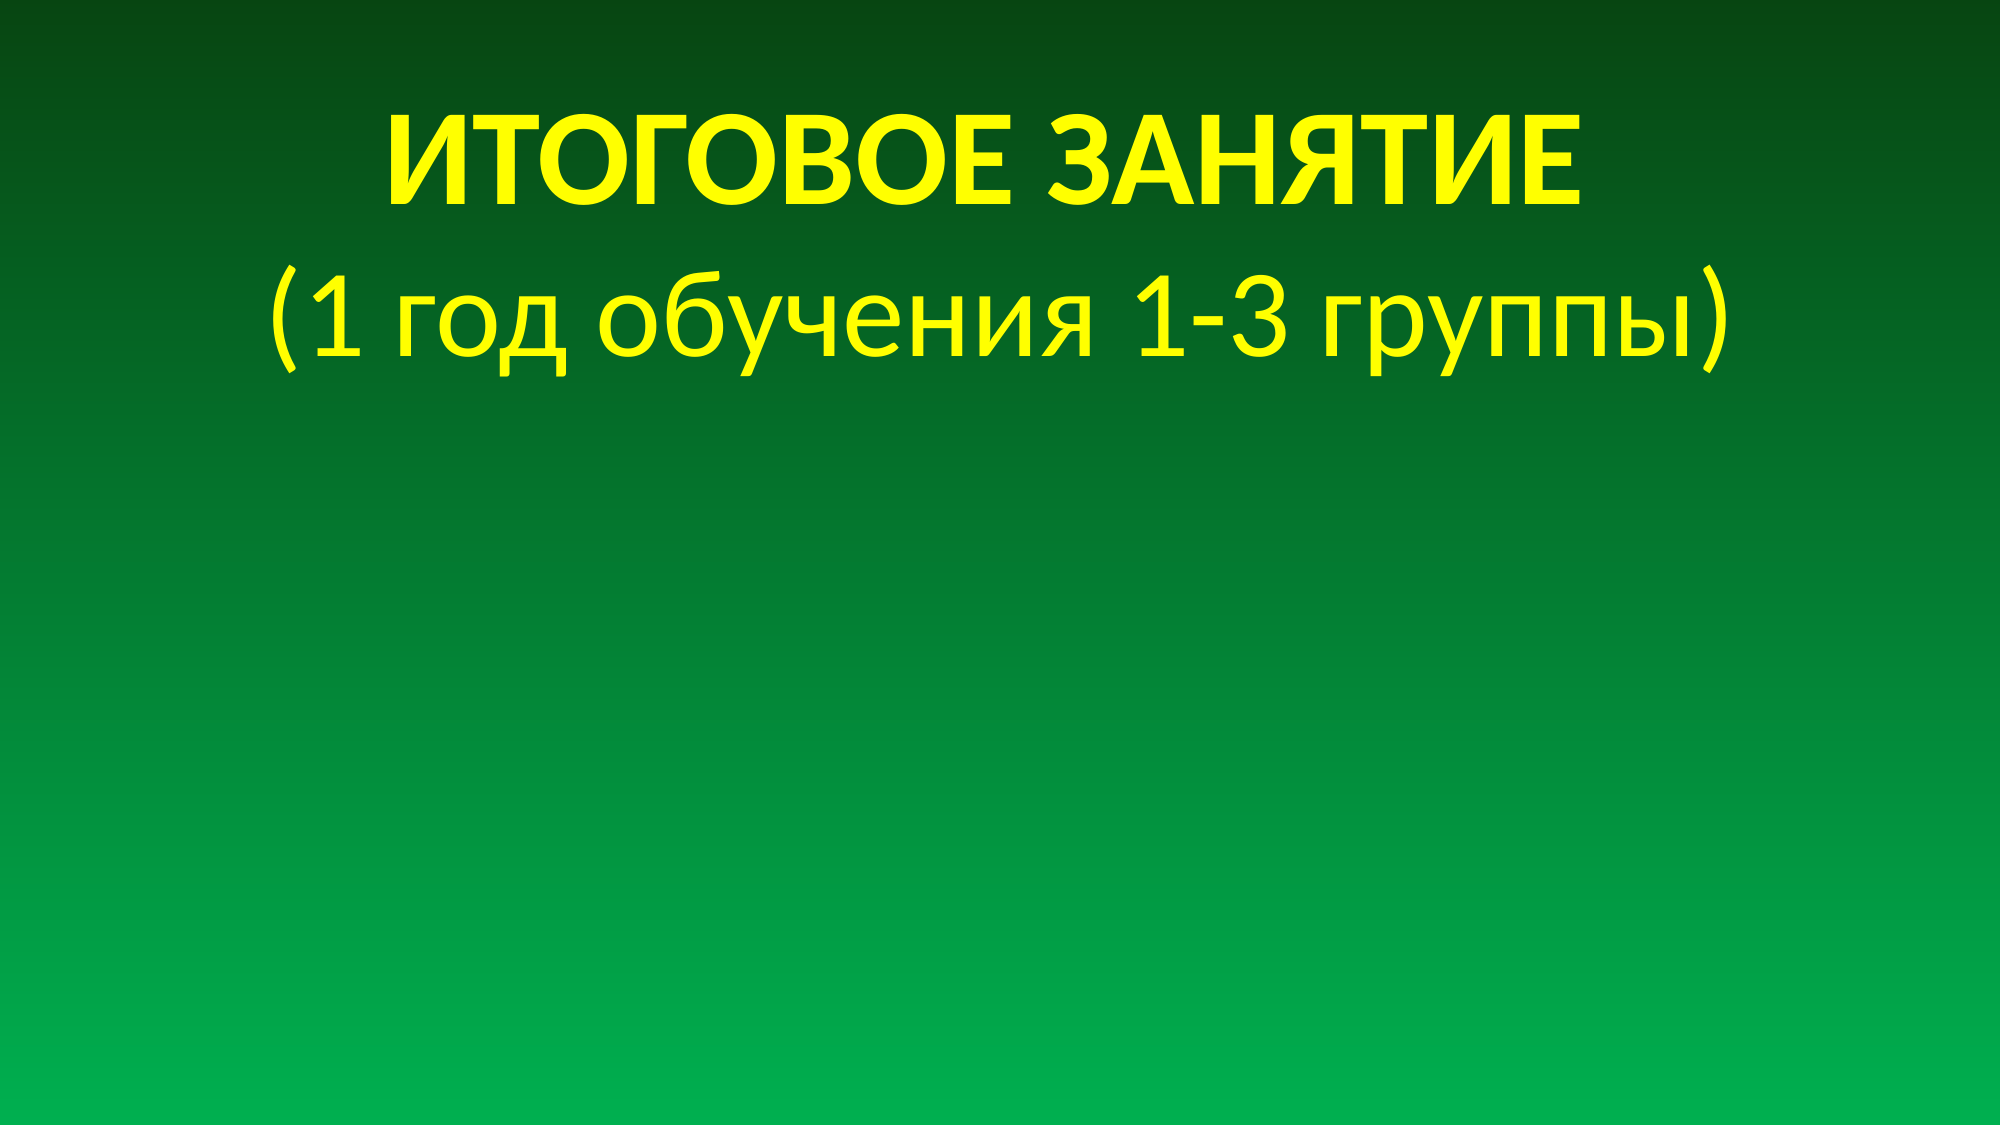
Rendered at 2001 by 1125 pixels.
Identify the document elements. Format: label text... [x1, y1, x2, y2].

text_box ИТОГОВОЕ ЗАНЯТИЕ (1 год обучения 1-3 группы) [28, 59, 1972, 390]
